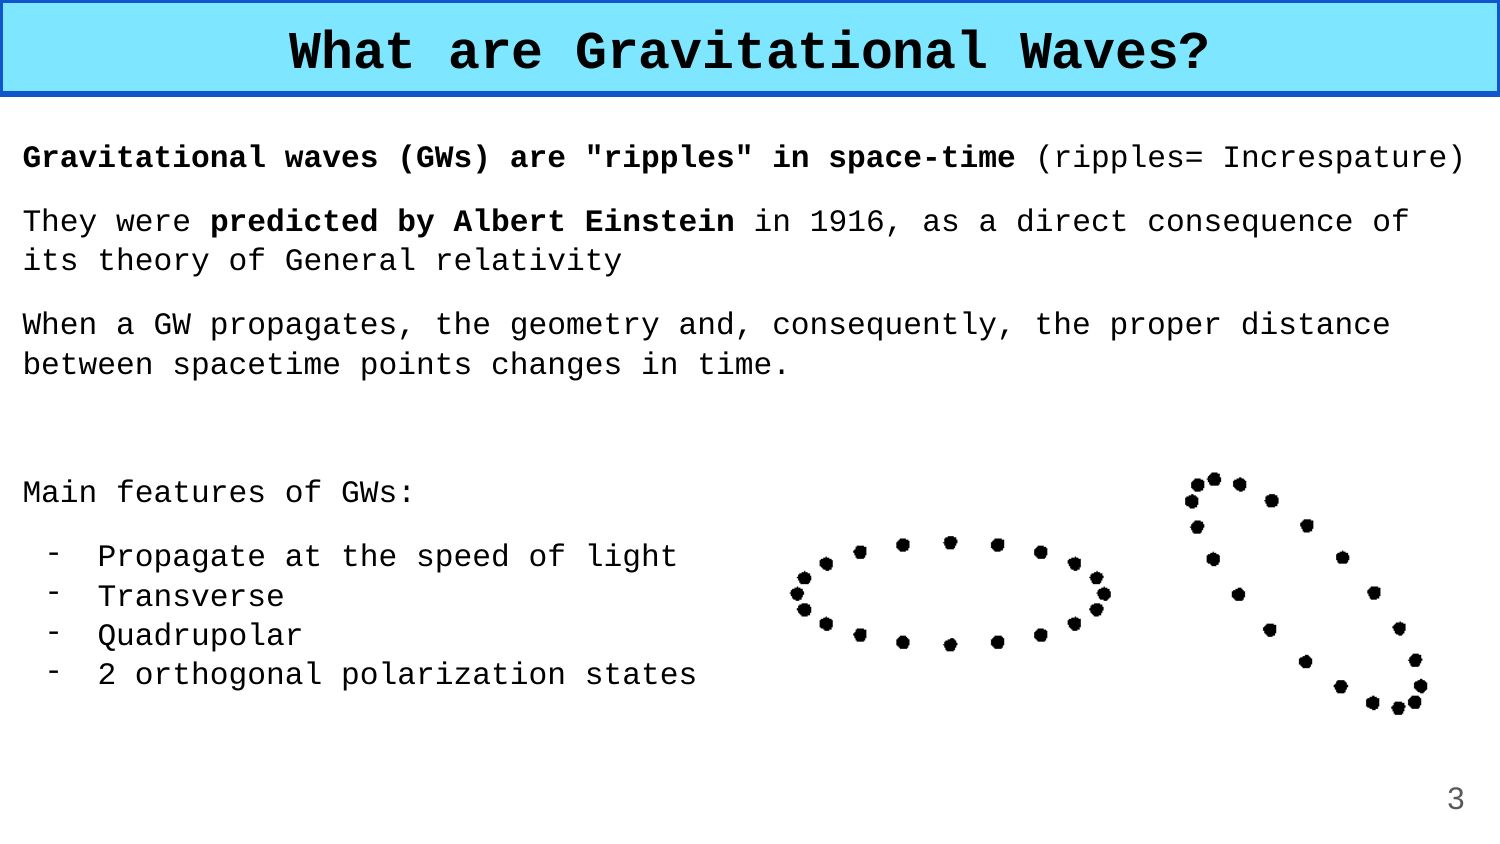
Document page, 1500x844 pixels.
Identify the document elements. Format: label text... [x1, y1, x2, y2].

picture [761, 421, 1480, 781]
title What are Gravitational Waves? [0, 0, 1500, 94]
slide_number ‹#› [1389, 788, 1480, 830]
list Gravitational waves (GWs) are "ripples" in space-time (ripples= Increspature) They were predicted by Albert Einstein in 1916, as a direct consequence of its theory of General relativity When a GW propagates, the geometry and, consequently, the proper distance between spacetime points changes in time. Main features of GWs: Propagate at the speed of light Transverse Quadrupolar 2 orthogonal polarization states [7, 118, 1500, 798]
